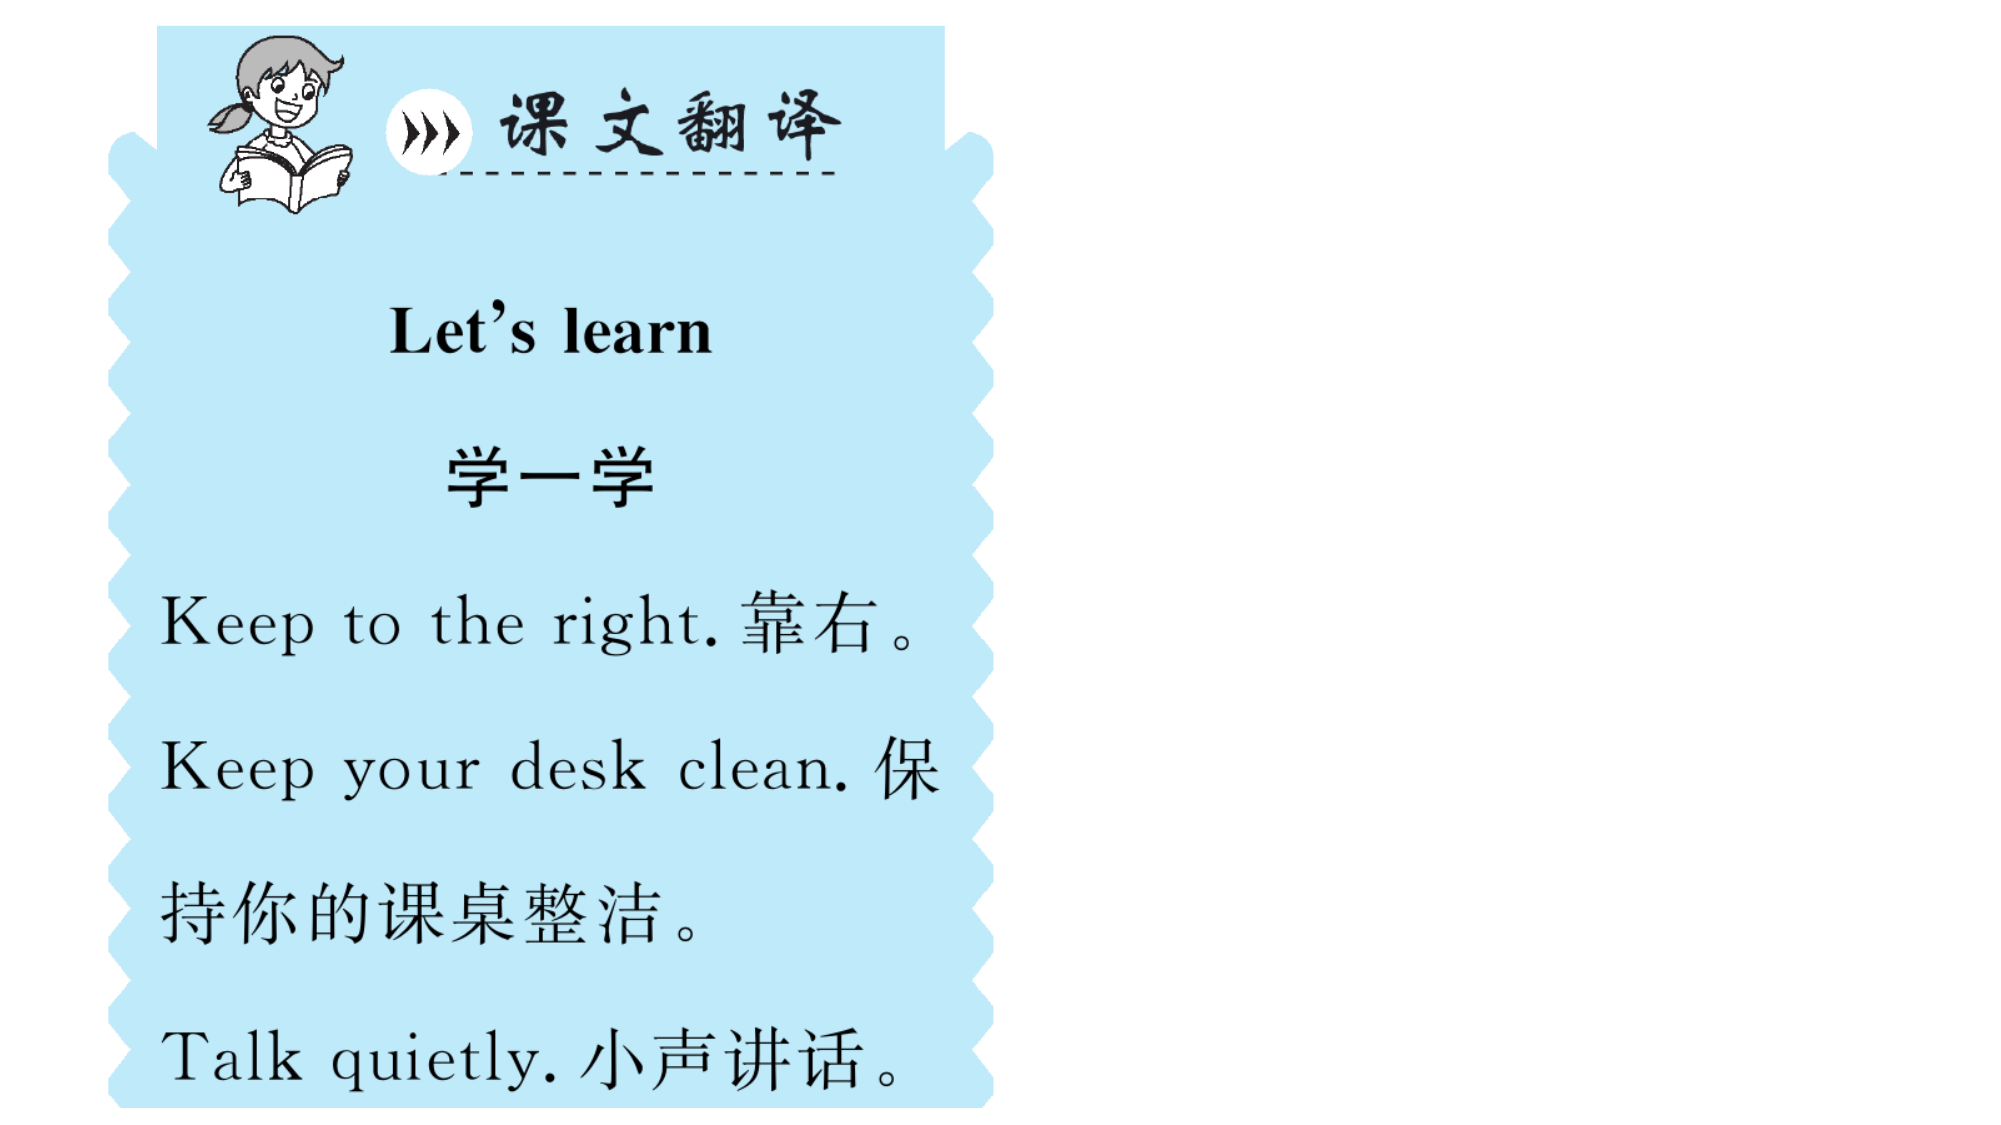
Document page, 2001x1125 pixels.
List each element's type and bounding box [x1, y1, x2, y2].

picture [102, 7, 1065, 1108]
